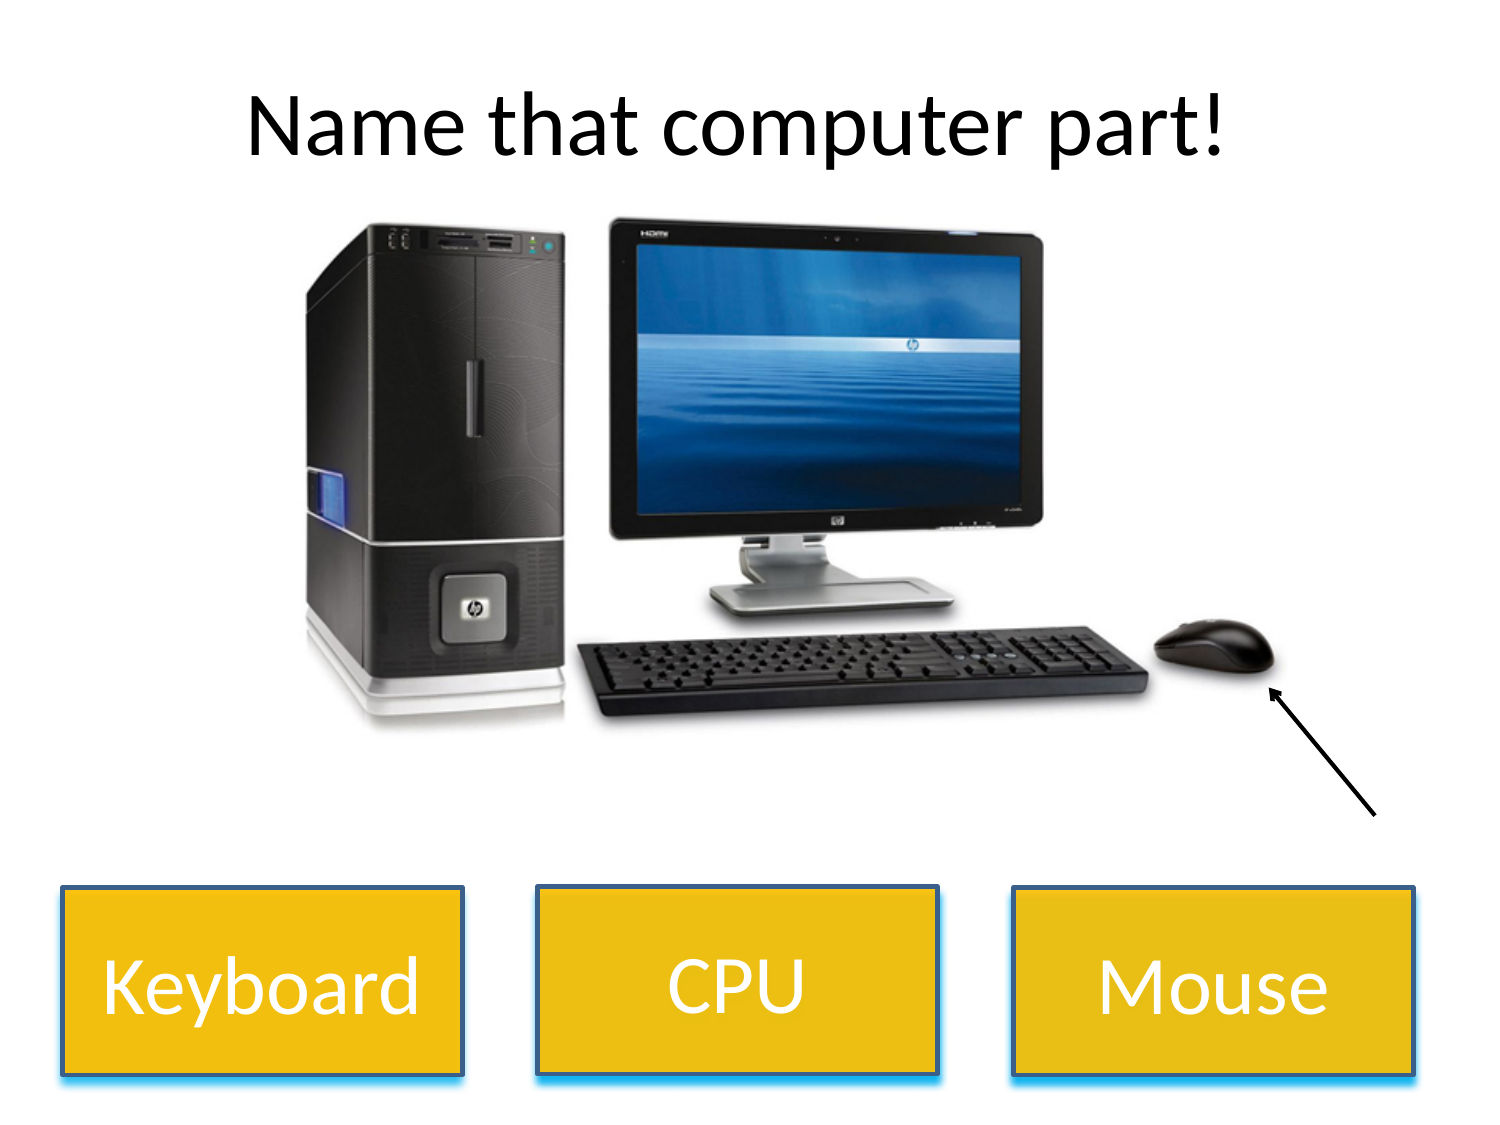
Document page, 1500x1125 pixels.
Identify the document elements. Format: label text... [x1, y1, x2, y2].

text_box CPU [535, 884, 940, 1076]
picture [1016, 1077, 1410, 1081]
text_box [1268, 687, 1376, 816]
text_box Keyboard [60, 885, 465, 1077]
title Name that computer part! [63, 24, 1414, 213]
text_box Mouse [1011, 885, 1416, 1077]
picture [287, 162, 1288, 829]
